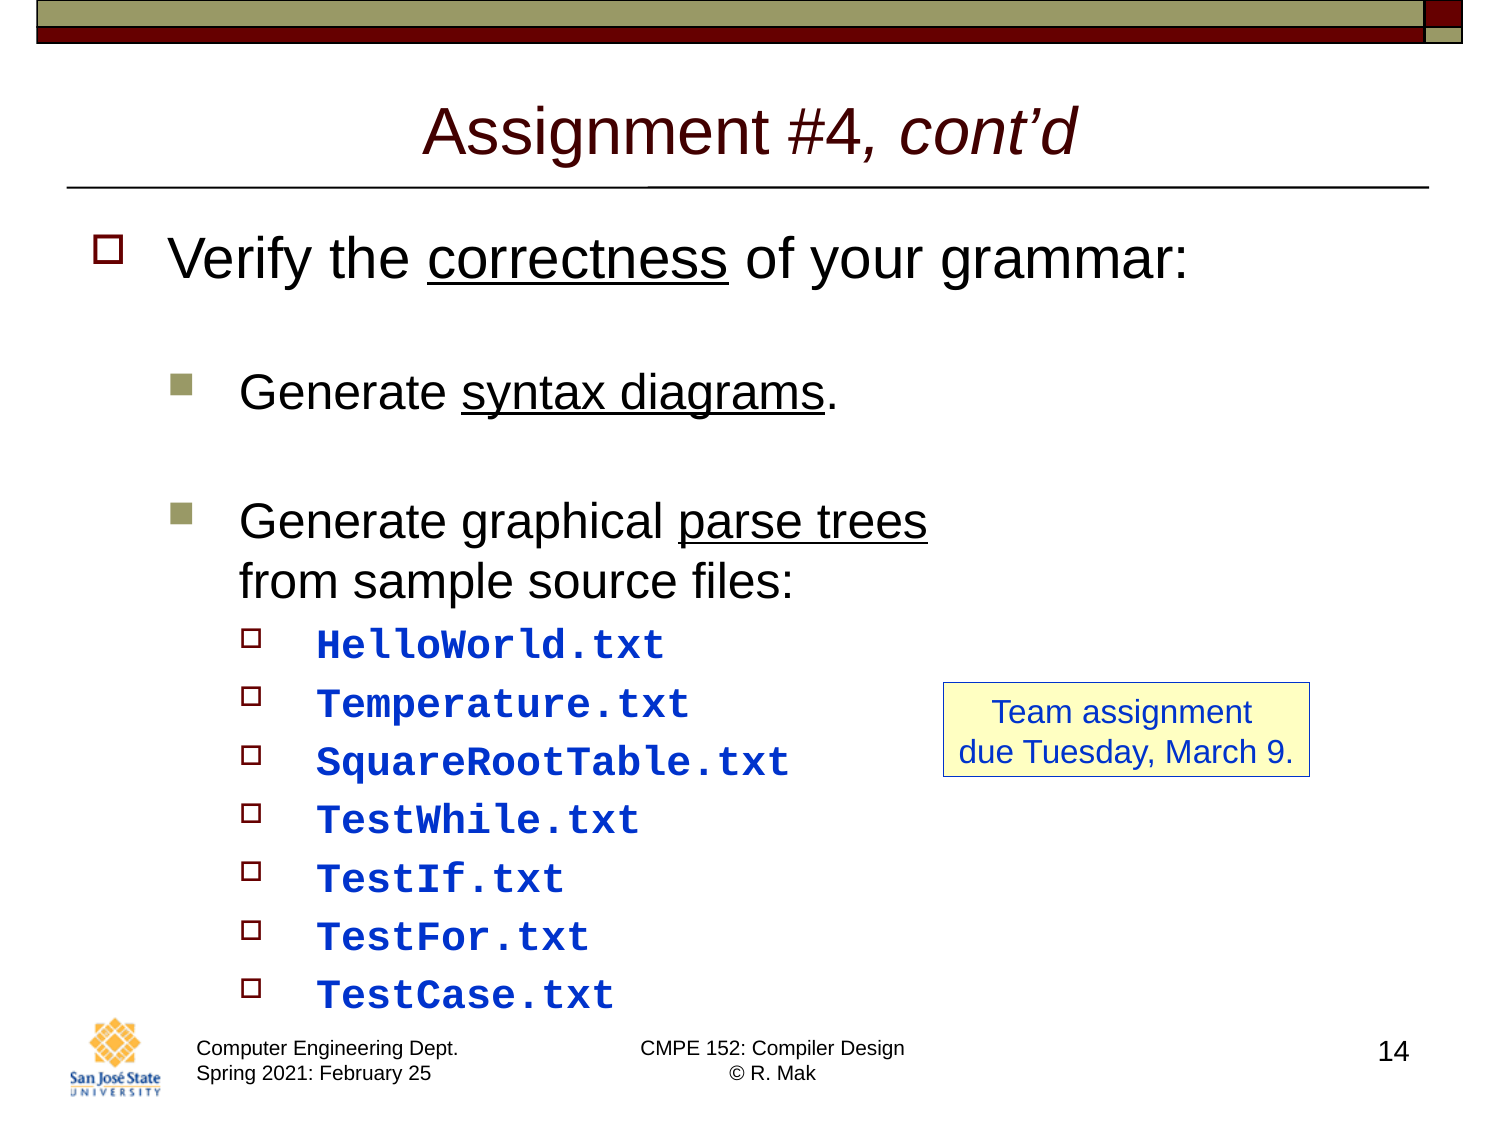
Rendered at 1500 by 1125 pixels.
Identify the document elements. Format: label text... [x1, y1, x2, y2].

text_box Team assignment due Tuesday, March 9. [943, 682, 1310, 777]
title Assignment #4, cont’d [75, 67, 1425, 175]
slide_number 14 [1320, 1025, 1425, 1100]
picture [60, 1012, 166, 1112]
list Verify the correctness of your grammar: Generate syntax diagrams. Generate graphical parse trees from sample source files: HelloWorld.txt Temperature.txt SquareRootTable.txt TestWhile.txt TestIf.txt TestFor.txt TestCase.txt [75, 212, 1425, 1006]
